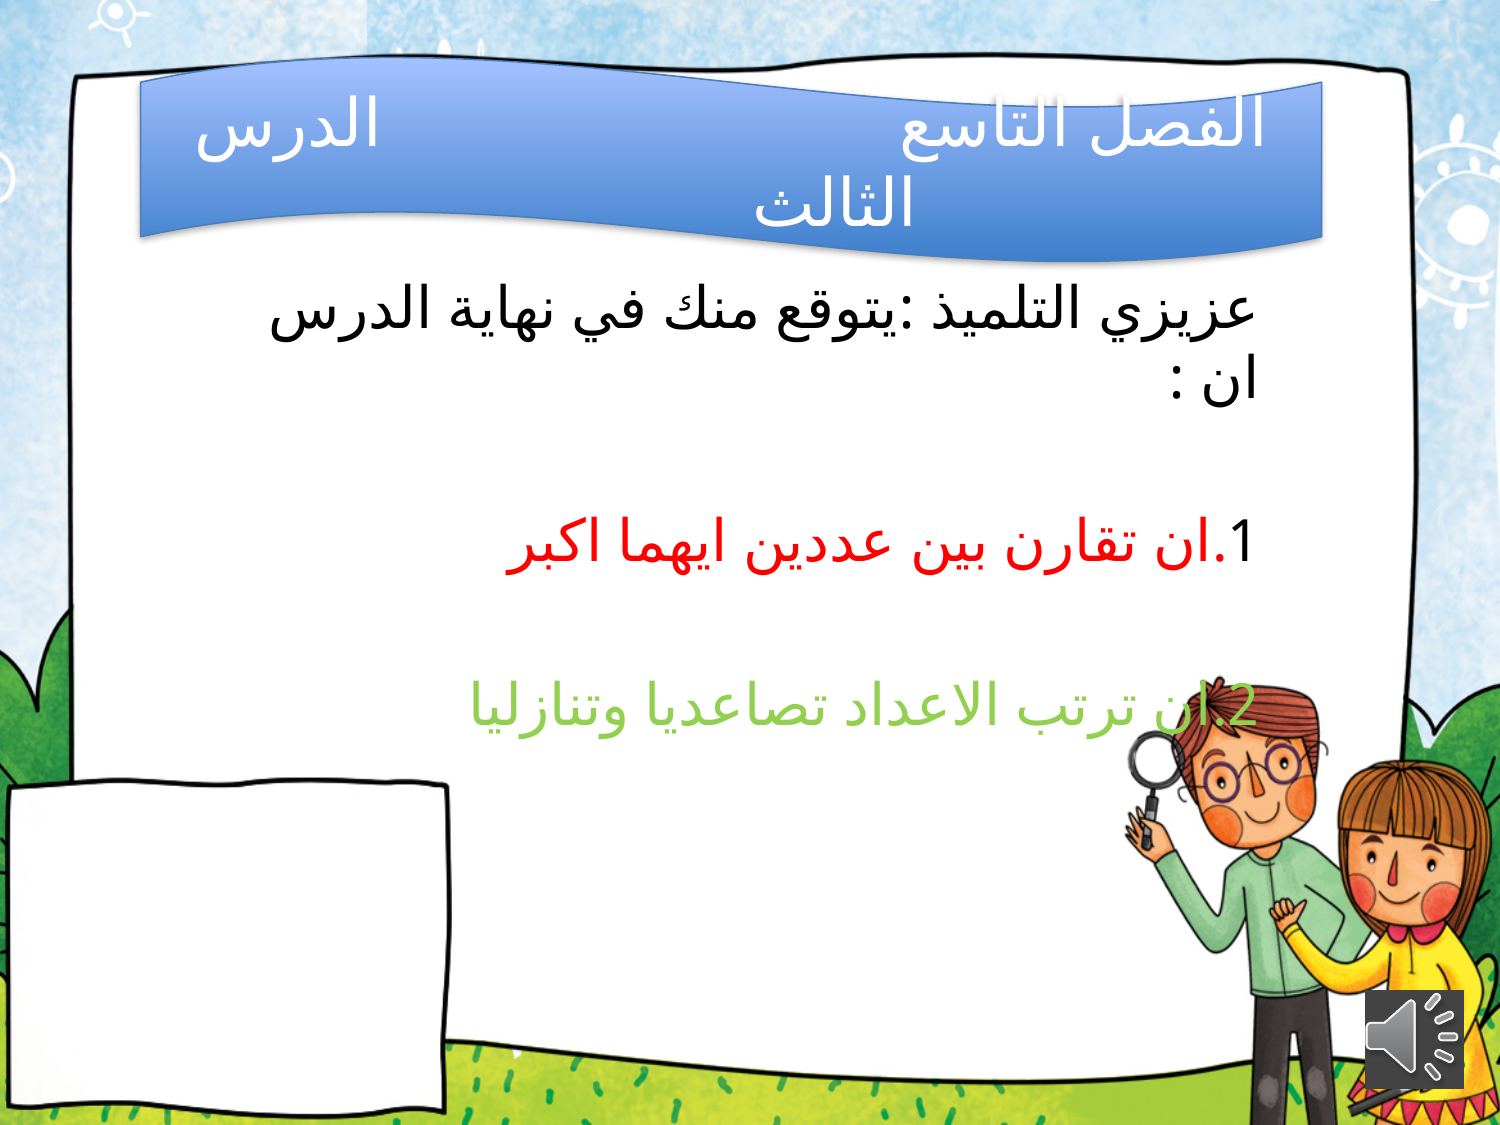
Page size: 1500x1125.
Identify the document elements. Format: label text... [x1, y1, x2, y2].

picture [0, 0, 1500, 1125]
list عزيزي التلميذ :يتوقع منك في نهاية الدرس ان : 1.ان تقارن بين عددين ايهما اكبر 2.ان ترتب الاعداد تصاعديا وتنازليا [187, 262, 1275, 693]
text_box [269, 622, 1231, 773]
text_box الفصل التاسع الدرس الثالث [139, 56, 1323, 263]
